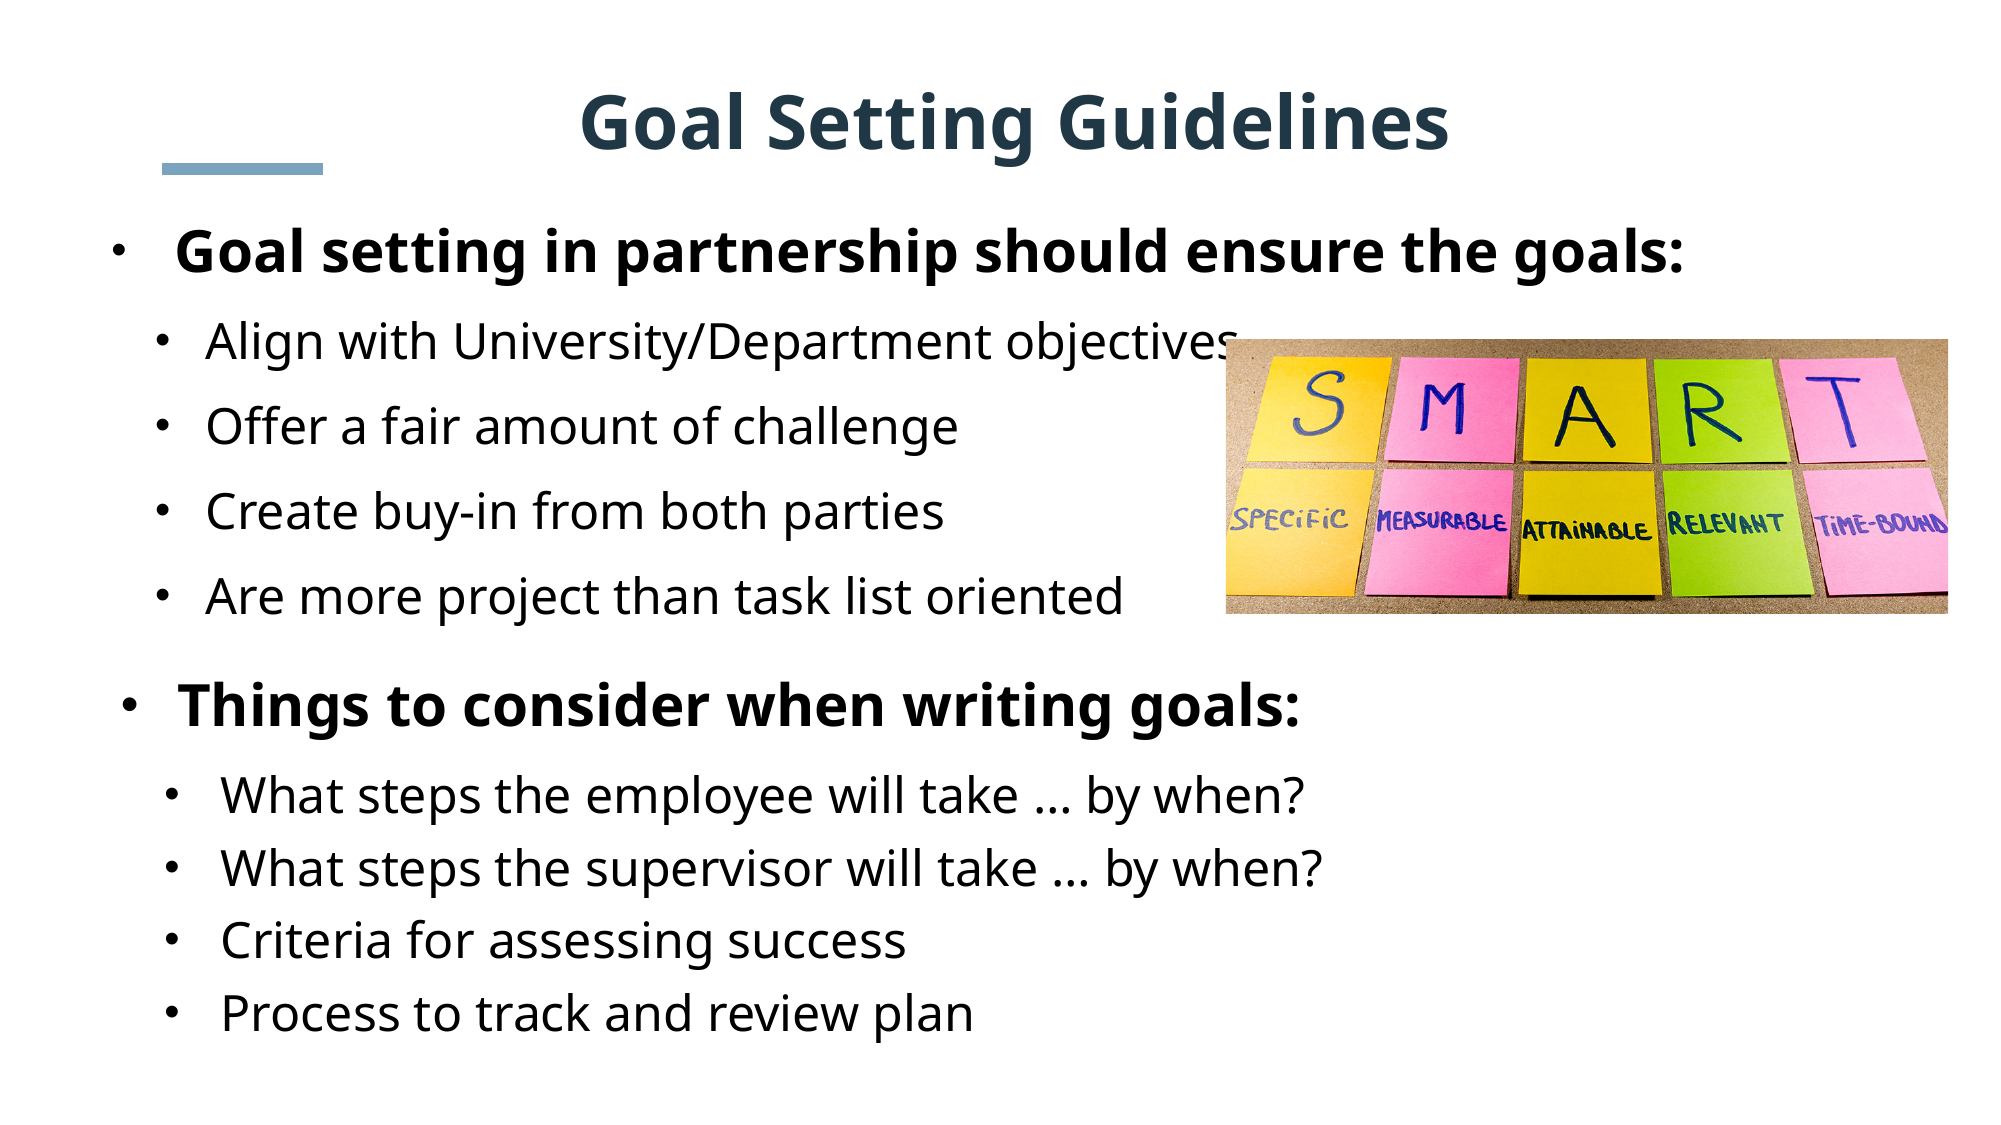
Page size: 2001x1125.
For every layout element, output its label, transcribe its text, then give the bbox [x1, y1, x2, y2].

picture [1225, 339, 1949, 614]
list Goal setting in partnership should ensure the goals: Align with University/Department objectives Offer a fair amount of challenge Create buy-in from both parties Are more project than task list oriented Things to consider when writing goals: What steps the employee will take … by when? What steps the supervisor will take … by when? Criteria for assessing success Process to track and review plan [96, 206, 1895, 1100]
title Goal Setting Guidelines [548, 67, 1482, 180]
